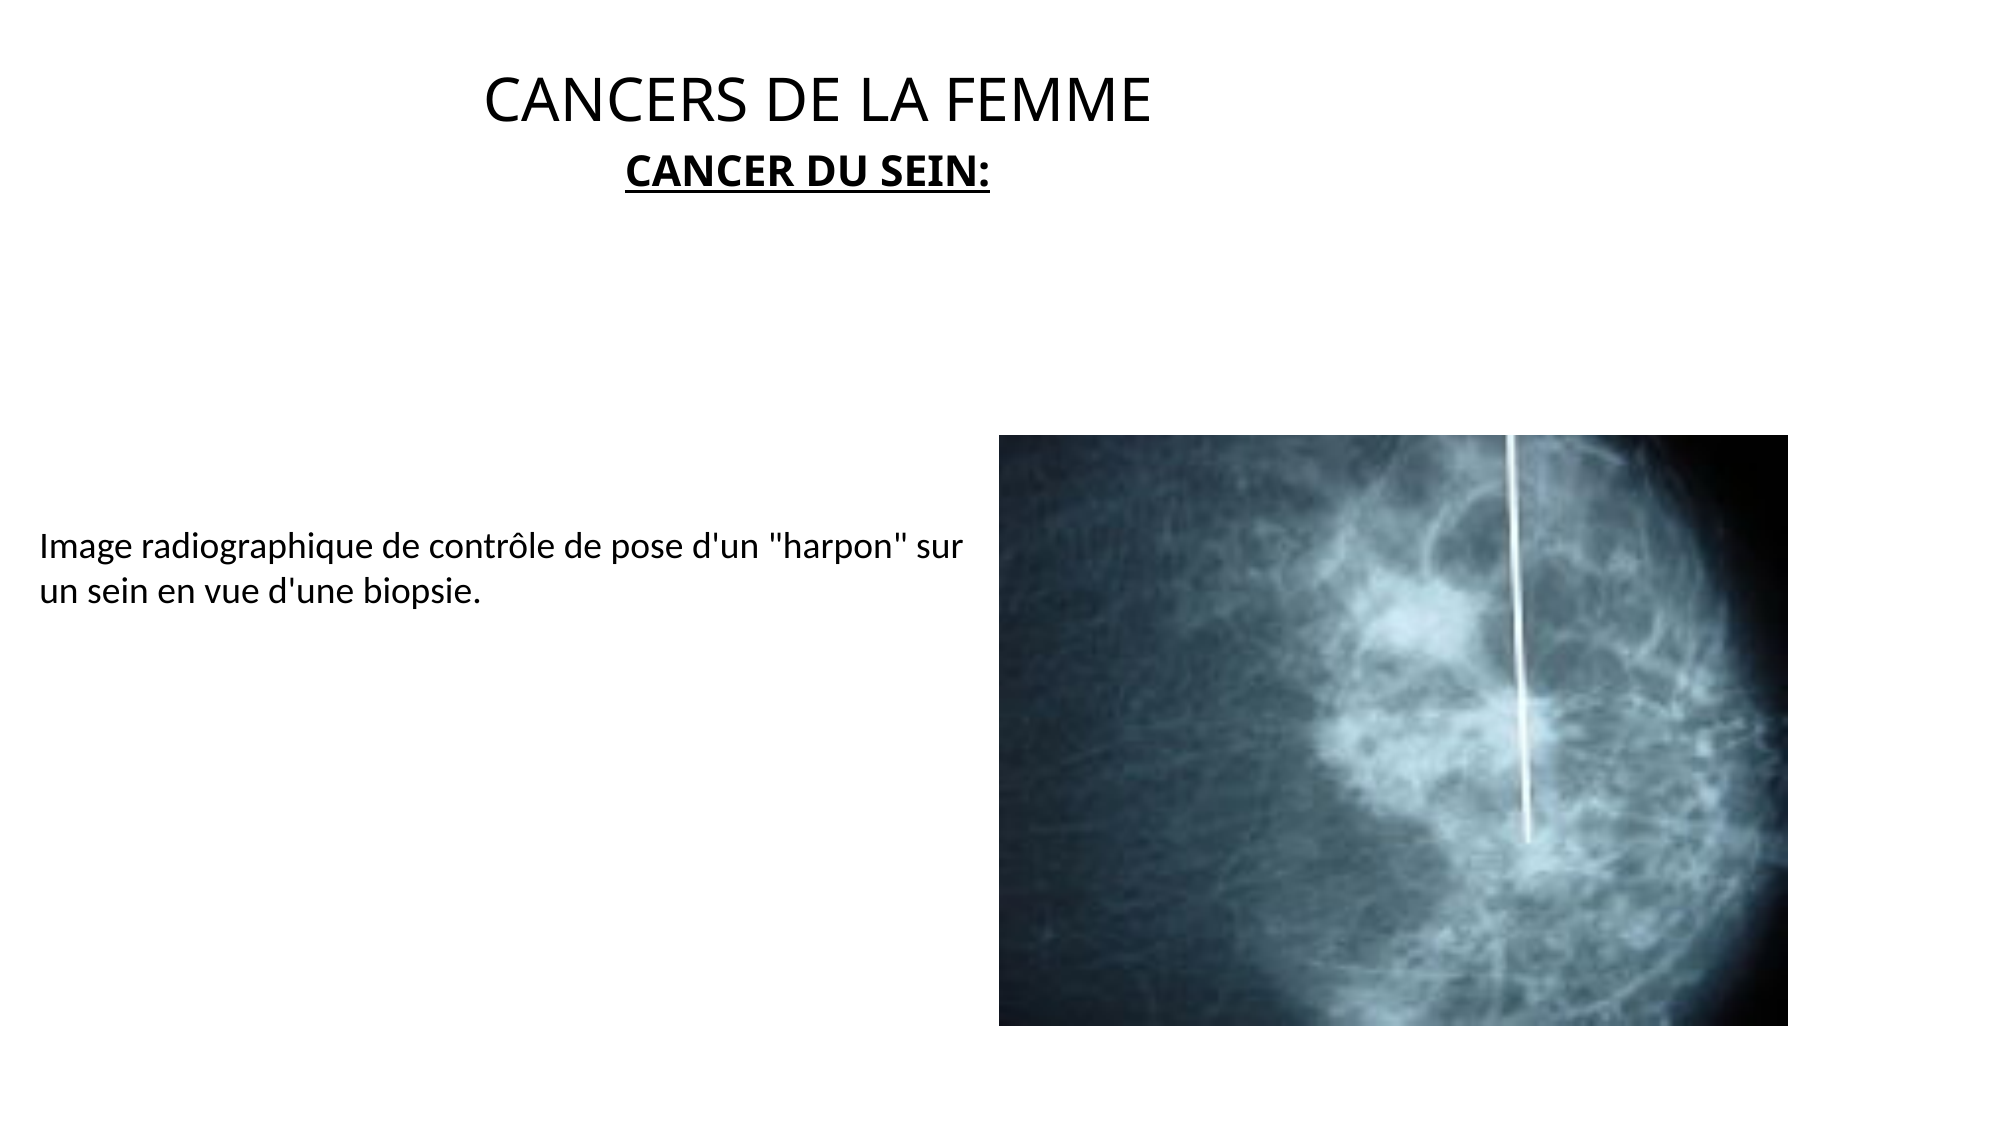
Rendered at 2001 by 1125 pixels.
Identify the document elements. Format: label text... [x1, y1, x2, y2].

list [999, 435, 1788, 1026]
text_box Image radiographique de contrôle de pose d'un "harpon" sur un sein en vue d'une biopsie. [24, 513, 999, 618]
title CANCERS DE LA FEMME CANCER DU SEIN: [137, 59, 1863, 278]
